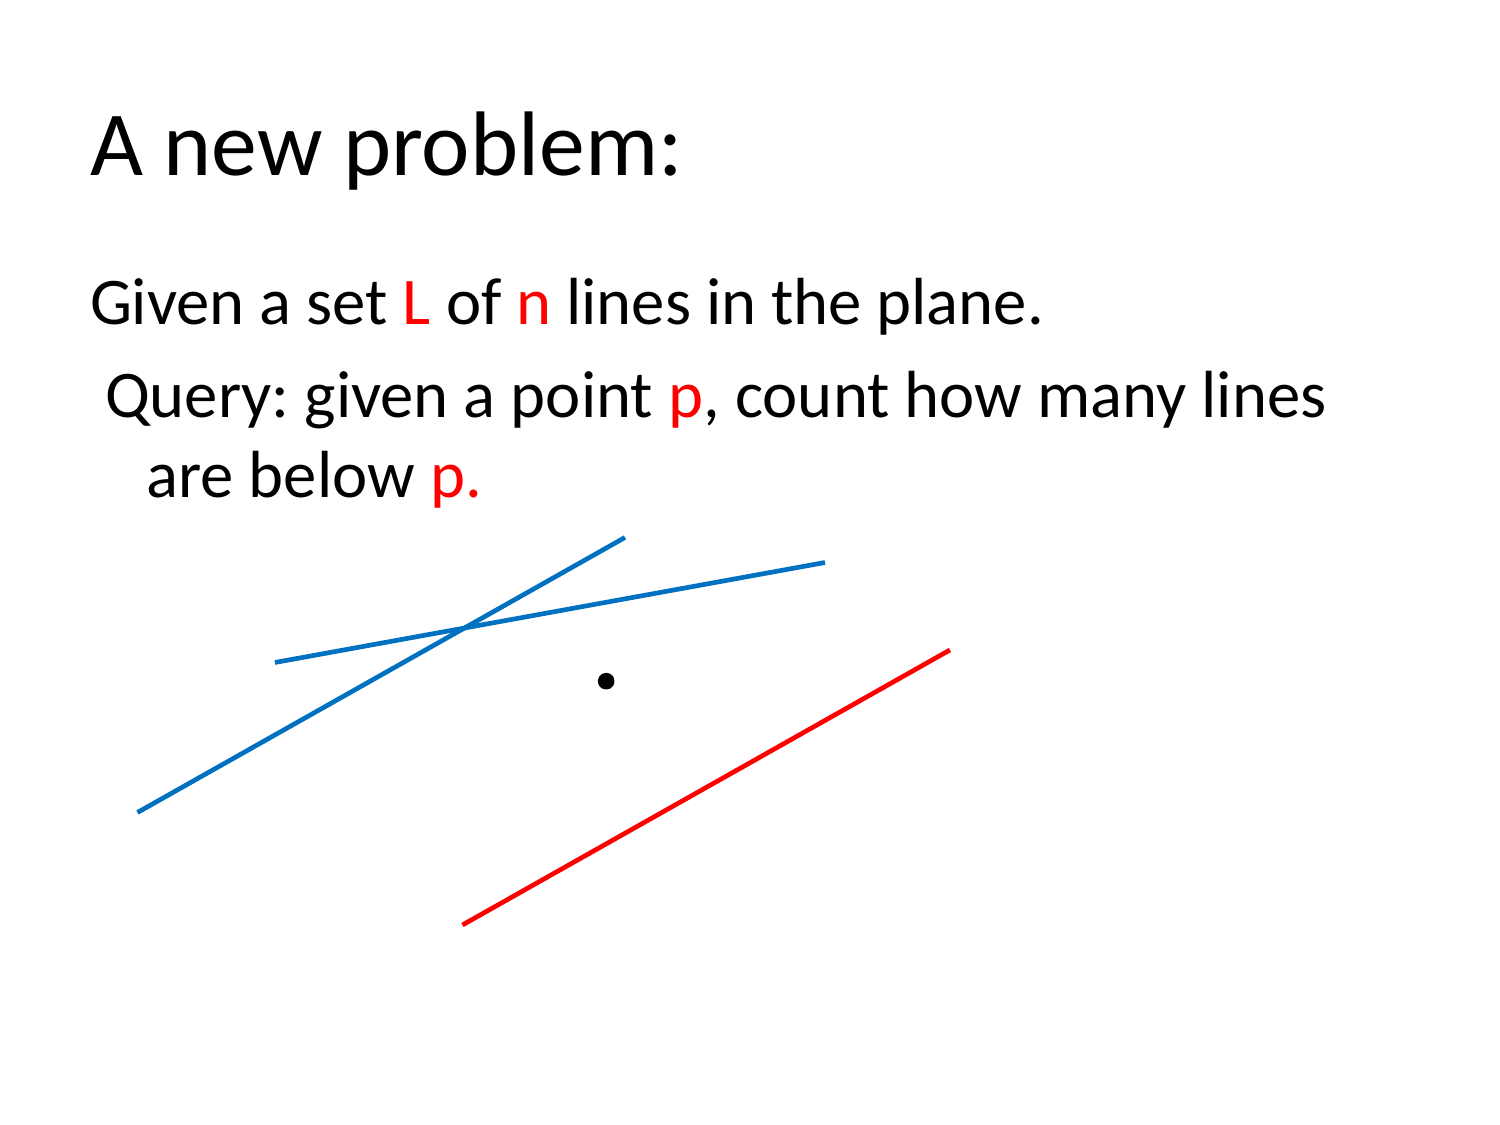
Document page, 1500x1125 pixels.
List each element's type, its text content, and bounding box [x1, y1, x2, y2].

list Given a set L of n lines in the plane. Query: given a point p, count how many lines are below p. [74, 249, 1426, 551]
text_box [274, 562, 826, 663]
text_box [137, 537, 626, 813]
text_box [462, 649, 951, 926]
title A new problem: [74, 44, 1426, 233]
